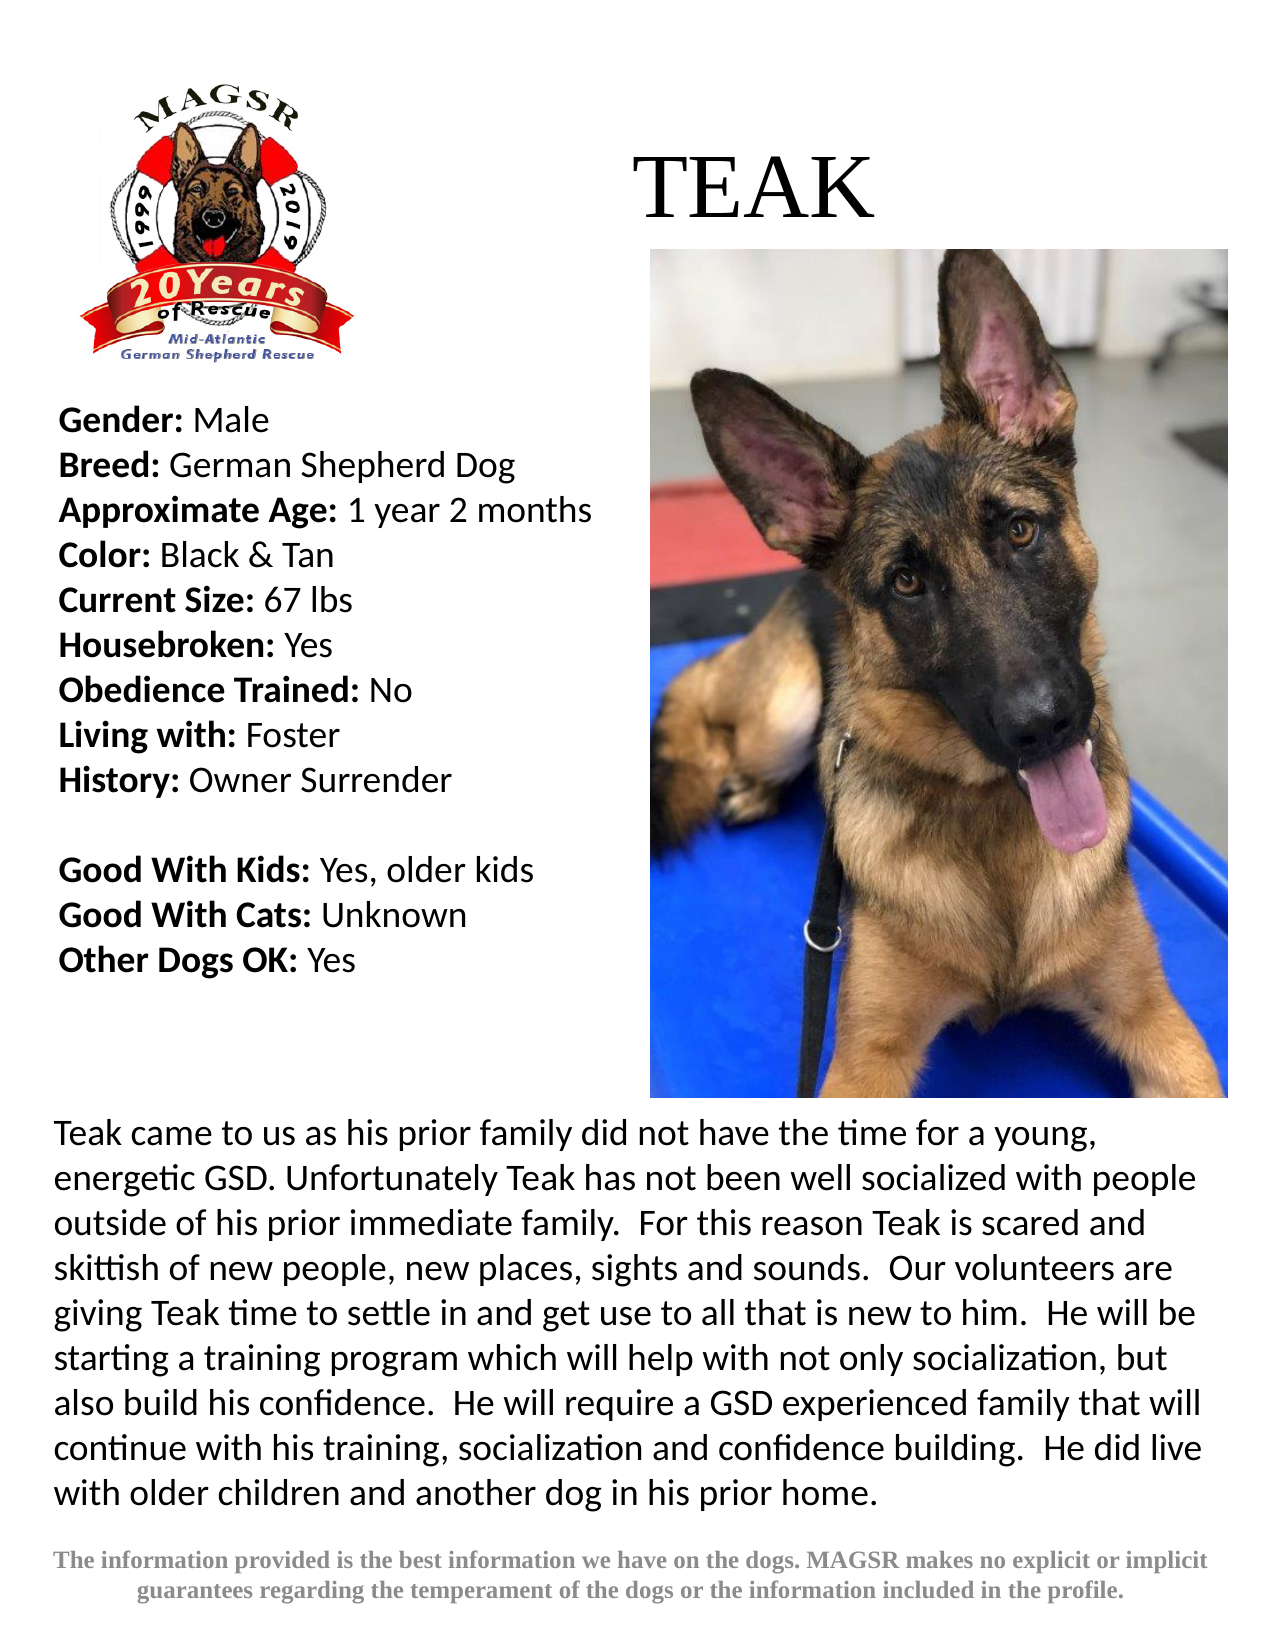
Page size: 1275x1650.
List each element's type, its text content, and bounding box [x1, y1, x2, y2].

picture [74, 74, 363, 363]
title TEAK [387, 62, 1122, 300]
footer The information provided is the best information we have on the dogs. MAGSR makes no explicit or implicit guarantees regarding the temperament of the dogs or the information included in the profile. [12, 1529, 1250, 1618]
text_box Gender: Male Breed: German Shepherd Dog Approximate Age: 1 year 2 months Color: Black & Tan Current Size: 67 lbs Housebroken: Yes Obedience Trained: No Living with: Foster History: Owner Surrender Good With Kids: Yes, older kids Good With Cats: Unknown Other Dogs OK: Yes [43, 387, 644, 988]
text_box Teak came to us as his prior family did not have the time for a young, energetic GSD. Unfortunately Teak has not been well socialized with people outside of his prior immediate family. For this reason Teak is scared and skittish of new people, new places, sights and sounds. Our volunteers are giving Teak time to settle in and get use to all that is new to him. He will be starting a training program which will help with not only socialization, but also build his confidence. He will require a GSD experienced family that will continue with his training, socialization and confidence building. He did live with older children and another dog in his prior home. [38, 1100, 1223, 1521]
picture [649, 248, 1229, 1098]
